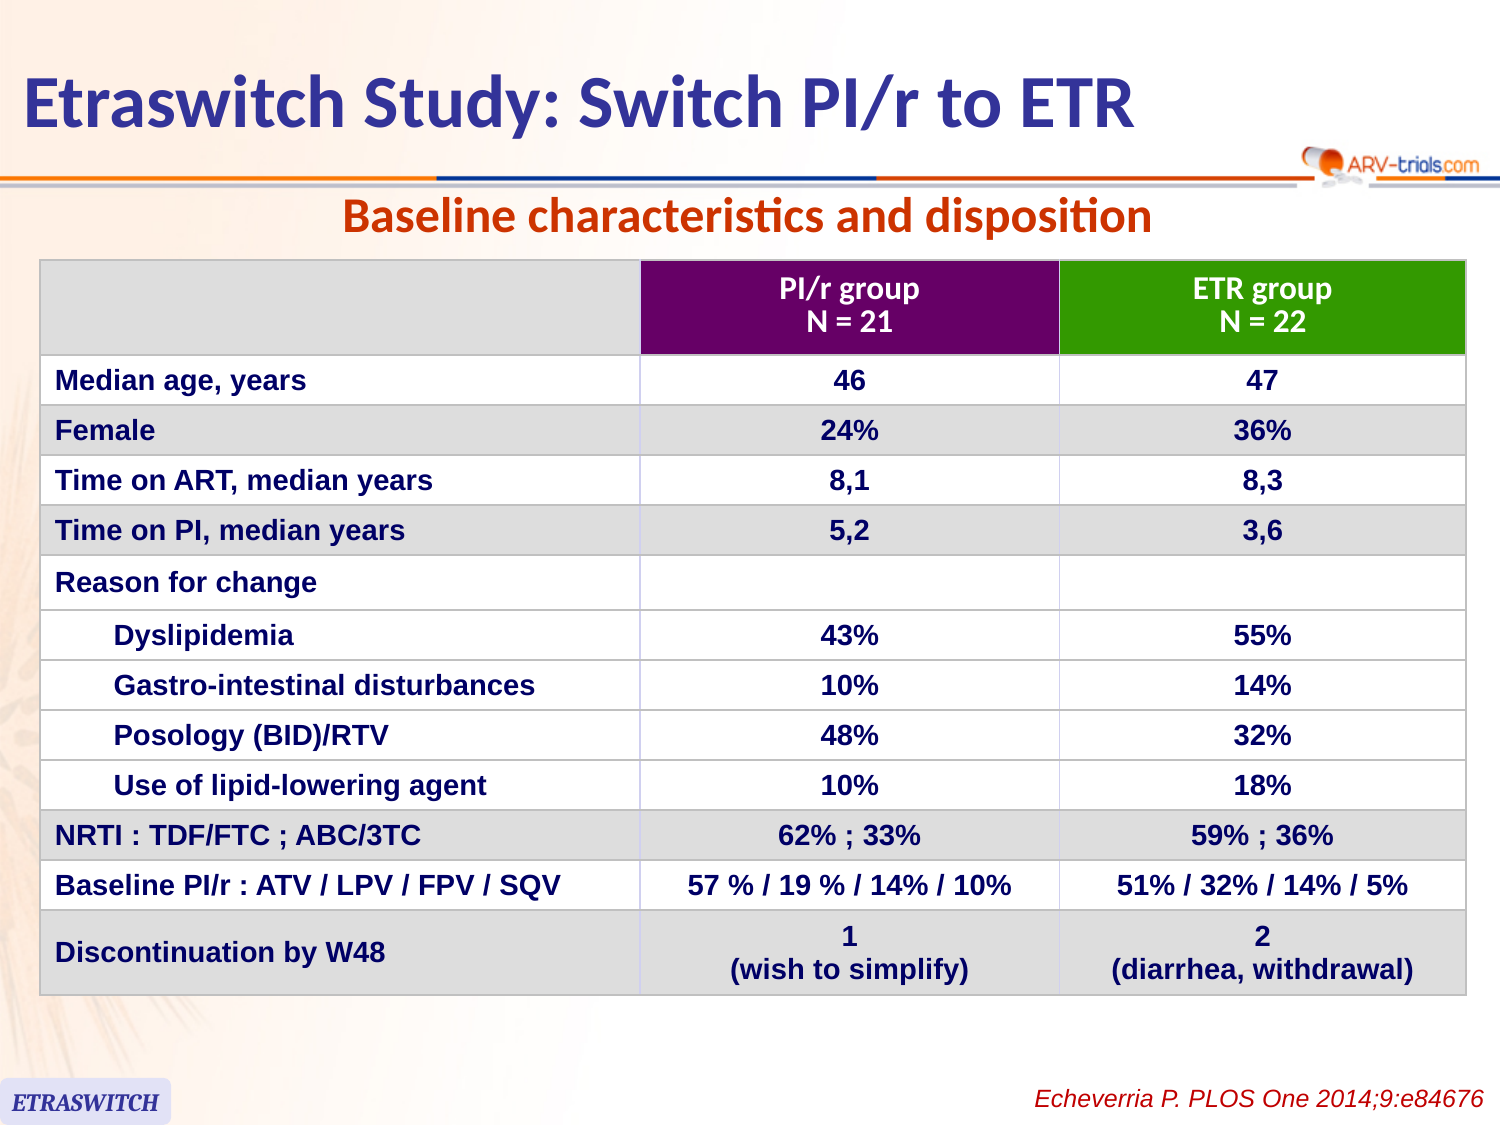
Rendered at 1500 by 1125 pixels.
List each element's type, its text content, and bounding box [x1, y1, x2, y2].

text_box Baseline characteristics and disposition [263, 203, 1233, 250]
table_cell 10% [641, 761, 1059, 809]
table_cell 1 (wish to simplify) [641, 911, 1059, 994]
table_cell 10% [641, 661, 1059, 709]
table_cell 48% [641, 711, 1059, 759]
table_cell Median age, years [41, 356, 639, 404]
table_cell 5,2 [641, 506, 1059, 554]
table_cell Baseline PI/r : ATV / LPV / FPV / SQV [41, 861, 639, 909]
table_cell 46 [641, 356, 1059, 404]
text_box ETRASWITCH [0, 1077, 172, 1125]
table_cell 24% [641, 406, 1059, 454]
text_box Etraswitch Study: Switch PI/r to ETR [8, 7, 1353, 189]
table_cell [1060, 556, 1465, 609]
table_cell 62% ; 33% [641, 811, 1059, 859]
table_cell Reason for change [41, 556, 639, 609]
table_cell 14% [1060, 661, 1465, 709]
table_cell 43% [641, 611, 1059, 659]
table_cell Gastro-intestinal disturbances [41, 661, 639, 709]
picture [0, 0, 1500, 1125]
table_cell Discontinuation by W48 [41, 911, 639, 994]
table_cell Female [41, 406, 639, 454]
table_cell 36% [1060, 406, 1465, 454]
table_cell 55% [1060, 611, 1465, 659]
table_cell 18% [1060, 761, 1465, 809]
table_cell 8,3 [1060, 456, 1465, 504]
table_cell 32% [1060, 711, 1465, 759]
table_cell [641, 556, 1059, 609]
table_header ETR group N = 22 [1060, 261, 1465, 354]
table_cell 8,1 [641, 456, 1059, 504]
table_cell Use of lipid-lowering agent [41, 761, 639, 809]
table_cell Time on ART, median years [41, 456, 639, 504]
table_cell 57 % / 19 % / 14% / 10% [641, 861, 1059, 909]
table_cell 59% ; 36% [1060, 811, 1465, 859]
table_cell NRTI : TDF/FTC ; ABC/3TC [41, 811, 639, 859]
table_cell 51% / 32% / 14% / 5% [1060, 861, 1465, 909]
table_header PI/r group N = 21 [641, 261, 1059, 354]
table_cell Time on PI, median years [41, 506, 639, 554]
table_cell Dyslipidemia [41, 611, 639, 659]
table_cell Posology (BID)/RTV [41, 711, 639, 759]
text_box Echeverria P. PLOS One 2014;9:e84676 [612, 1074, 1500, 1120]
table_cell 2 (diarrhea, withdrawal) [1060, 911, 1465, 994]
table_header [41, 261, 639, 354]
table_cell 47 [1060, 356, 1465, 404]
table_cell 3,6 [1060, 506, 1465, 554]
